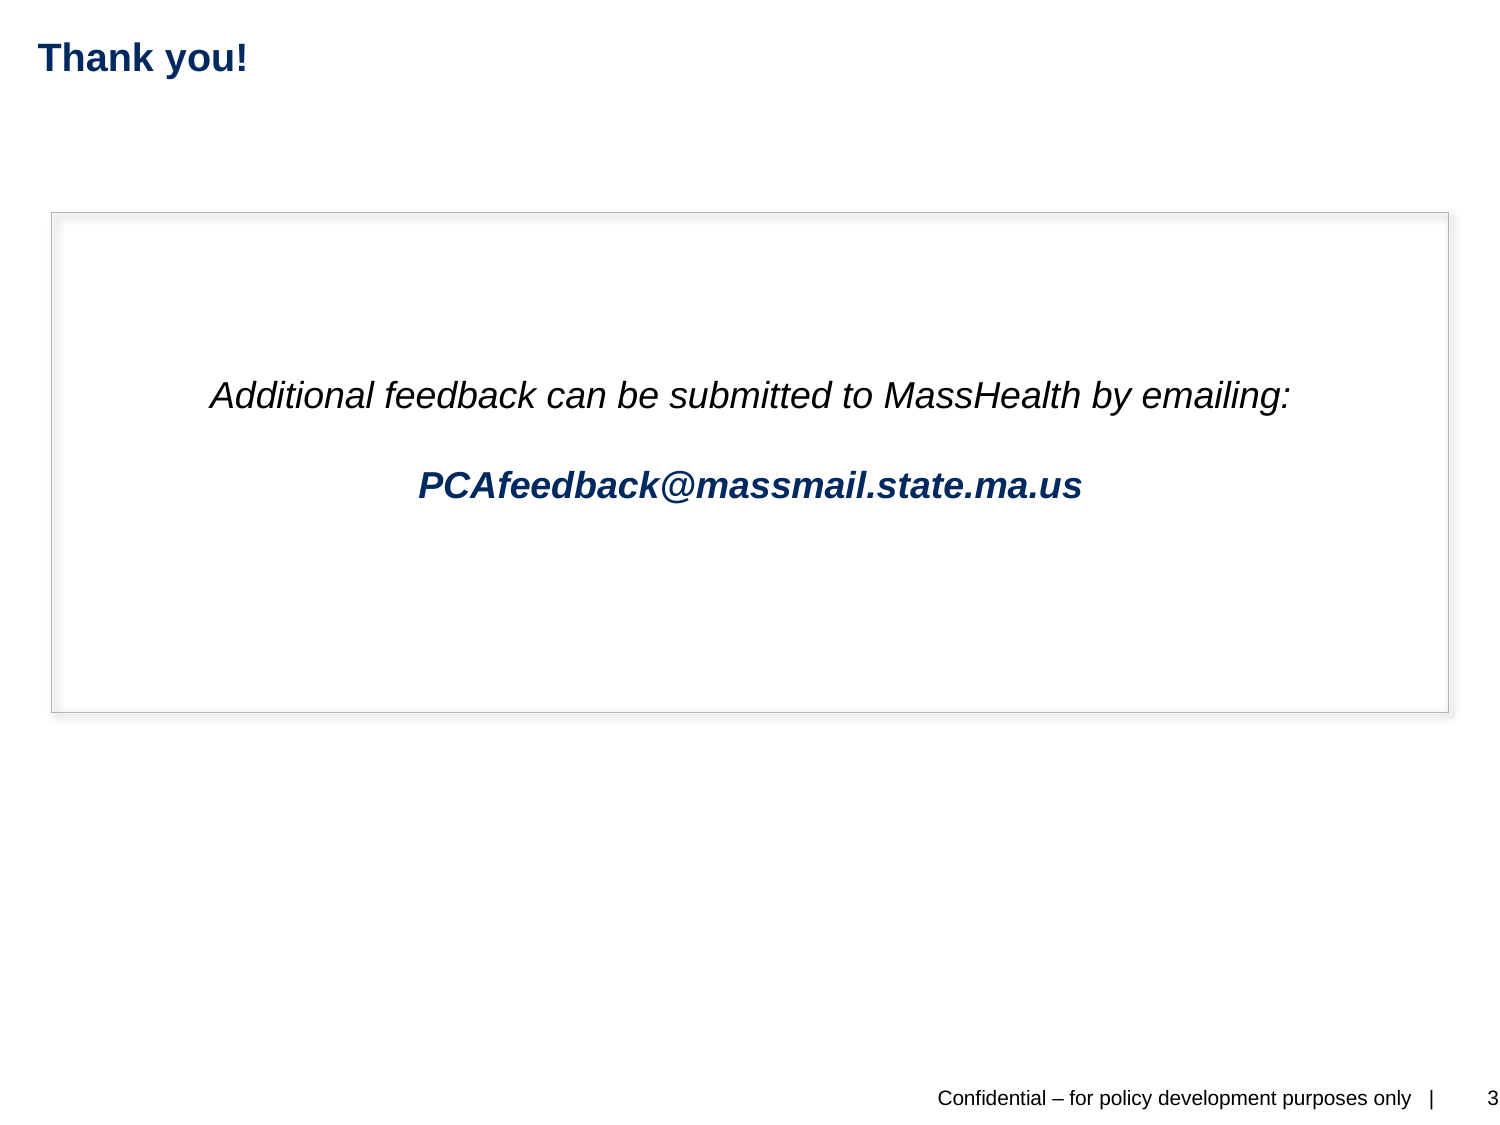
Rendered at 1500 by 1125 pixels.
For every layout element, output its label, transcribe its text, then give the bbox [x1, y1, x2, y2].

text_box Thank you! [37, 31, 1359, 80]
text_box [51, 212, 1449, 713]
